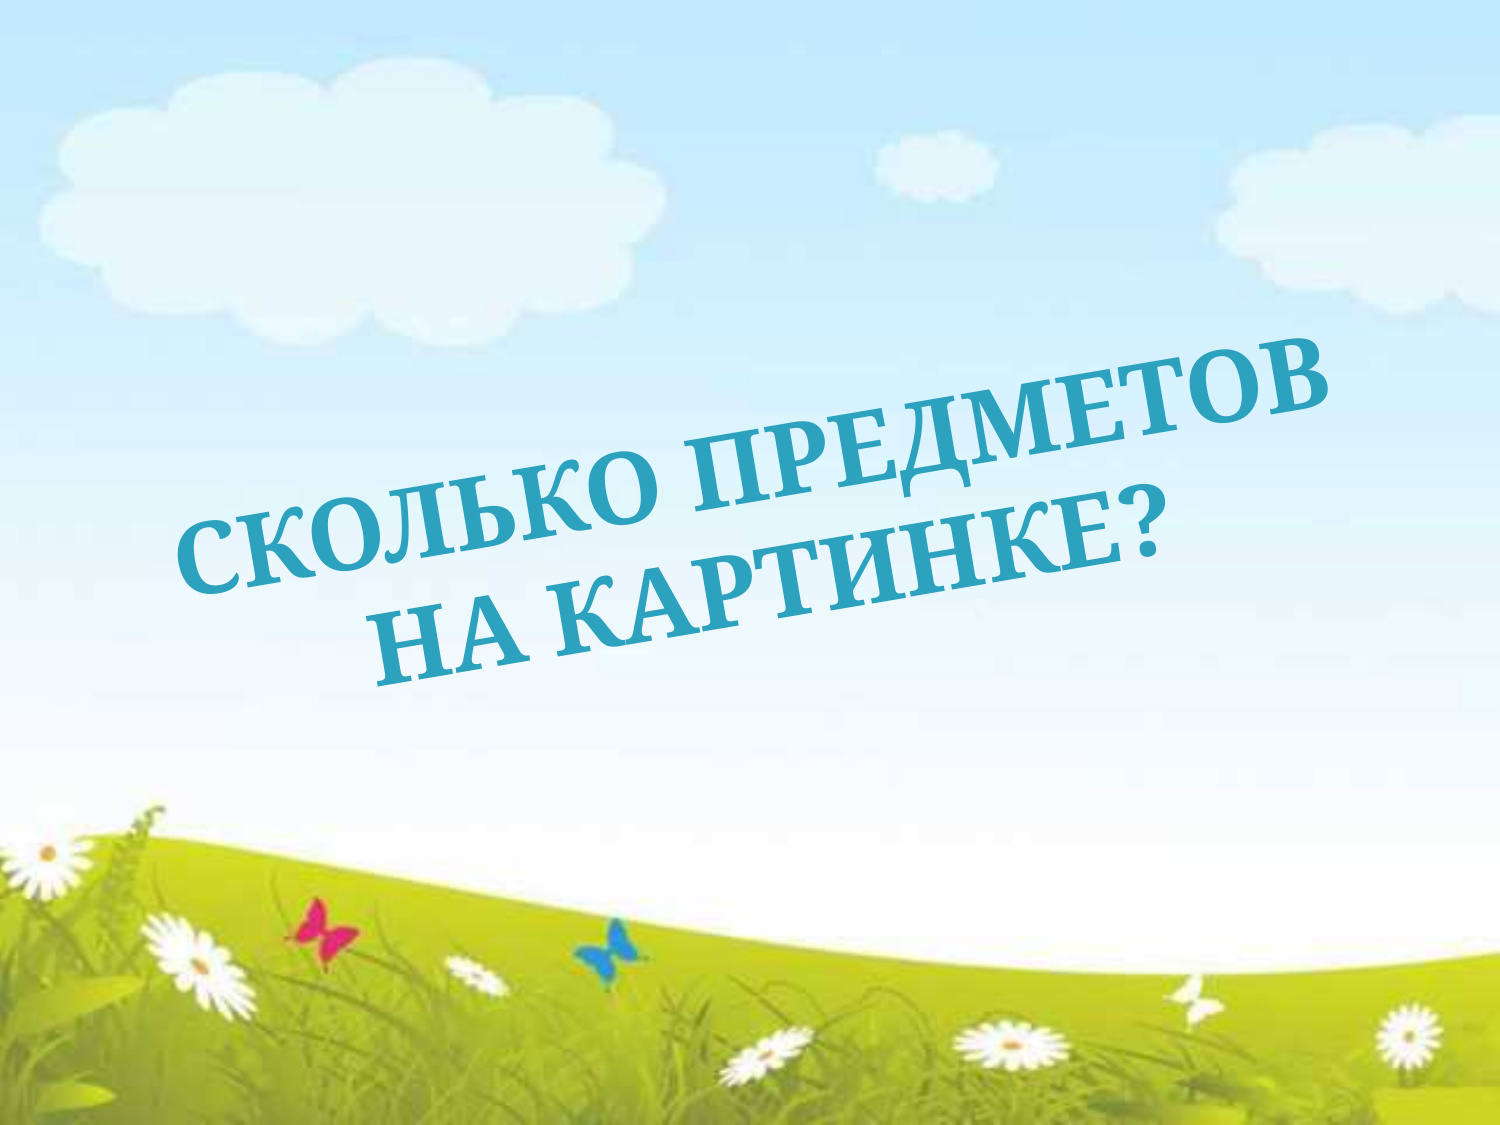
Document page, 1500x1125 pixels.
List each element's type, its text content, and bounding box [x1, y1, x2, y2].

title Сколько предметов на картинке? [53, 160, 1468, 880]
picture [0, 0, 1500, 1125]
